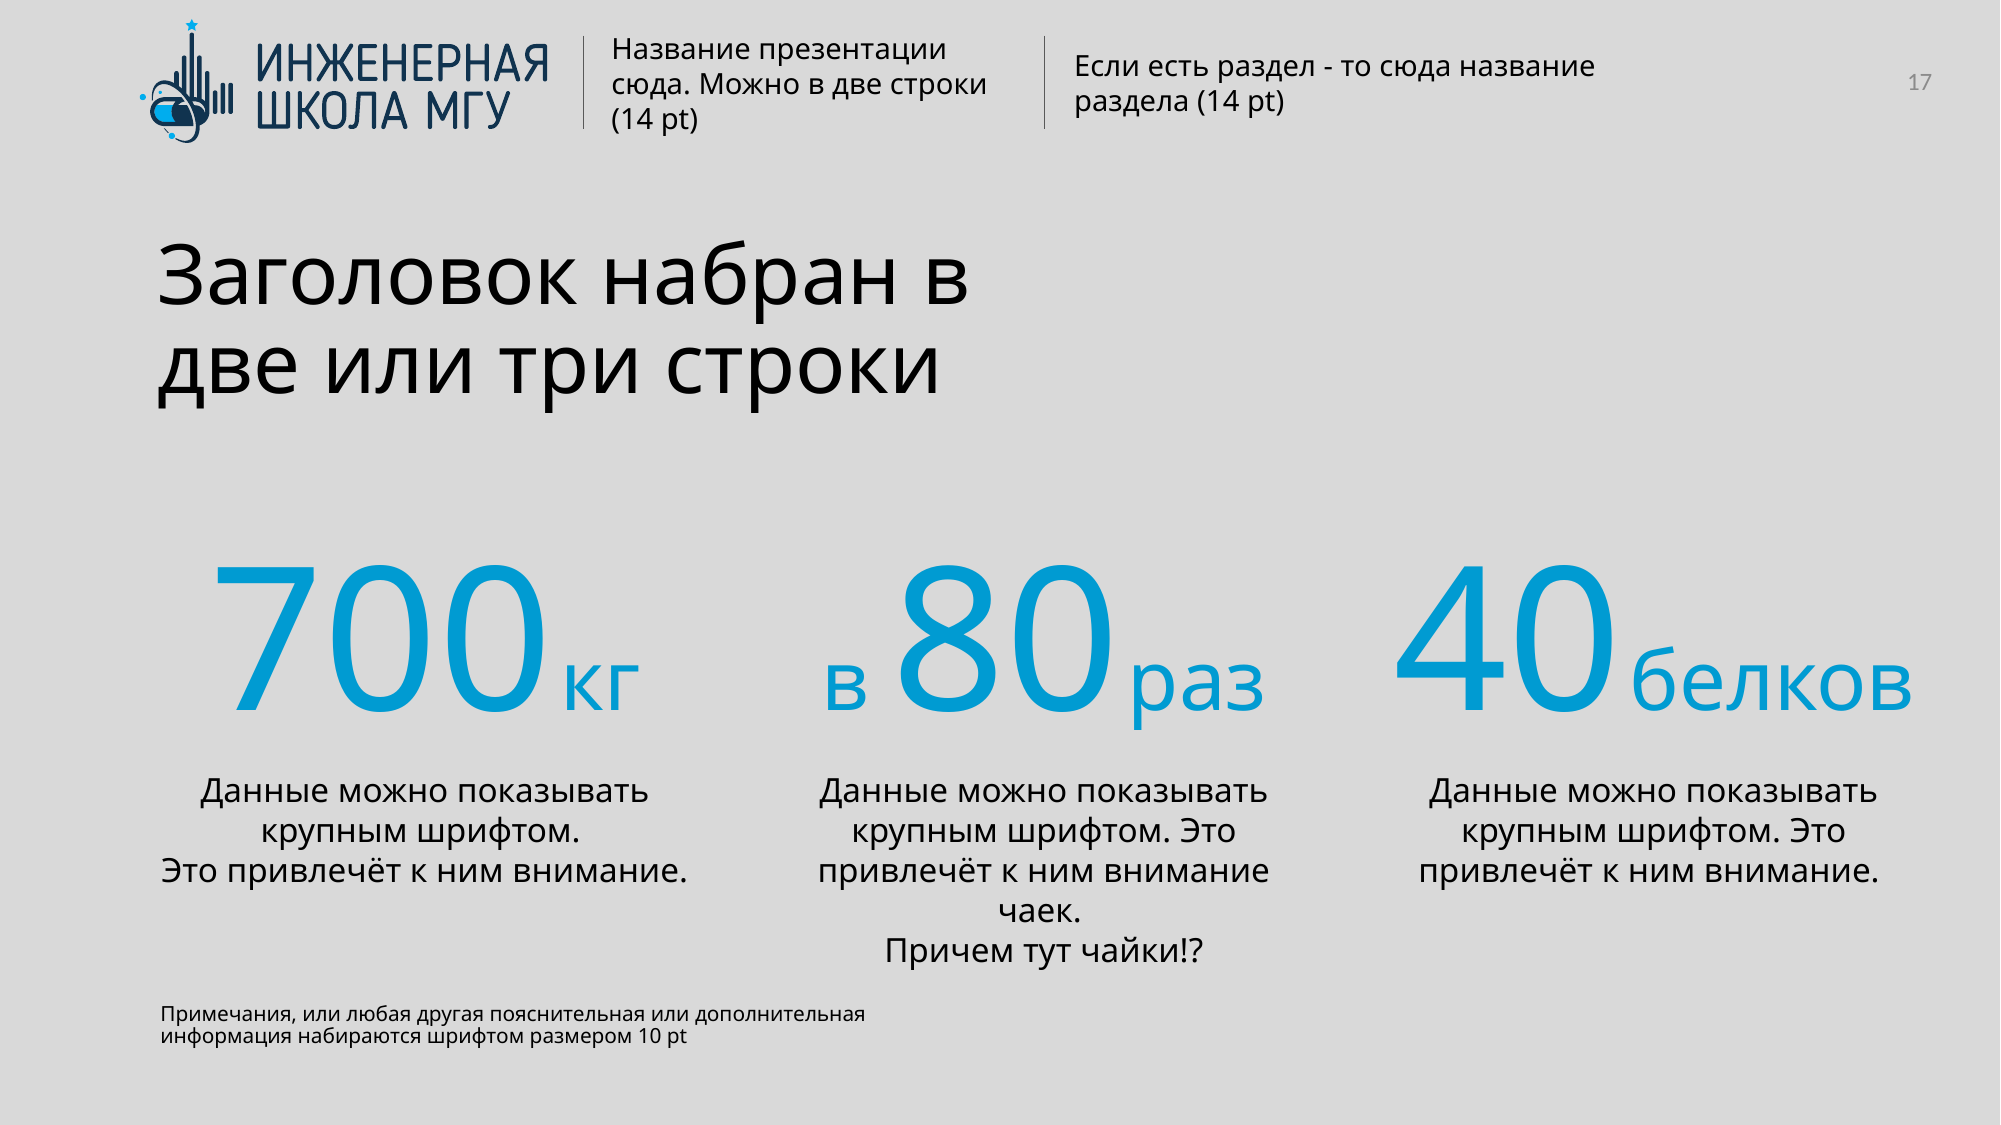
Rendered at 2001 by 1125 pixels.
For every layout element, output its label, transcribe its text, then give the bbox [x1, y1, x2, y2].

picture [139, 18, 548, 143]
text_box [1044, 35, 1646, 130]
text_box в 80 раз [764, 502, 1324, 729]
text_box 40 белков [1374, 502, 1934, 729]
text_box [583, 35, 1010, 130]
text_box Данные можно показывать крупным шрифтом. Это привлечёт к ним внимание. [145, 762, 705, 923]
text_box Данные можно показывать крупным шрифтом. Это привлечёт к ним внимание. [1374, 762, 1934, 923]
text_box Примечания, или любая другая пояснительная или дополнительная информация набираются шрифтом размером 10 pt [145, 995, 1004, 1086]
text_box Данные можно показывать крупным шрифтом. Это привлечёт к ним внимание чаек. Причем тут чайки!? [764, 762, 1324, 923]
slide_number 17 [1646, 50, 1948, 111]
text_box 700 кг [145, 502, 705, 729]
text_box Заголовок набран в две или три строки [142, 224, 1000, 461]
